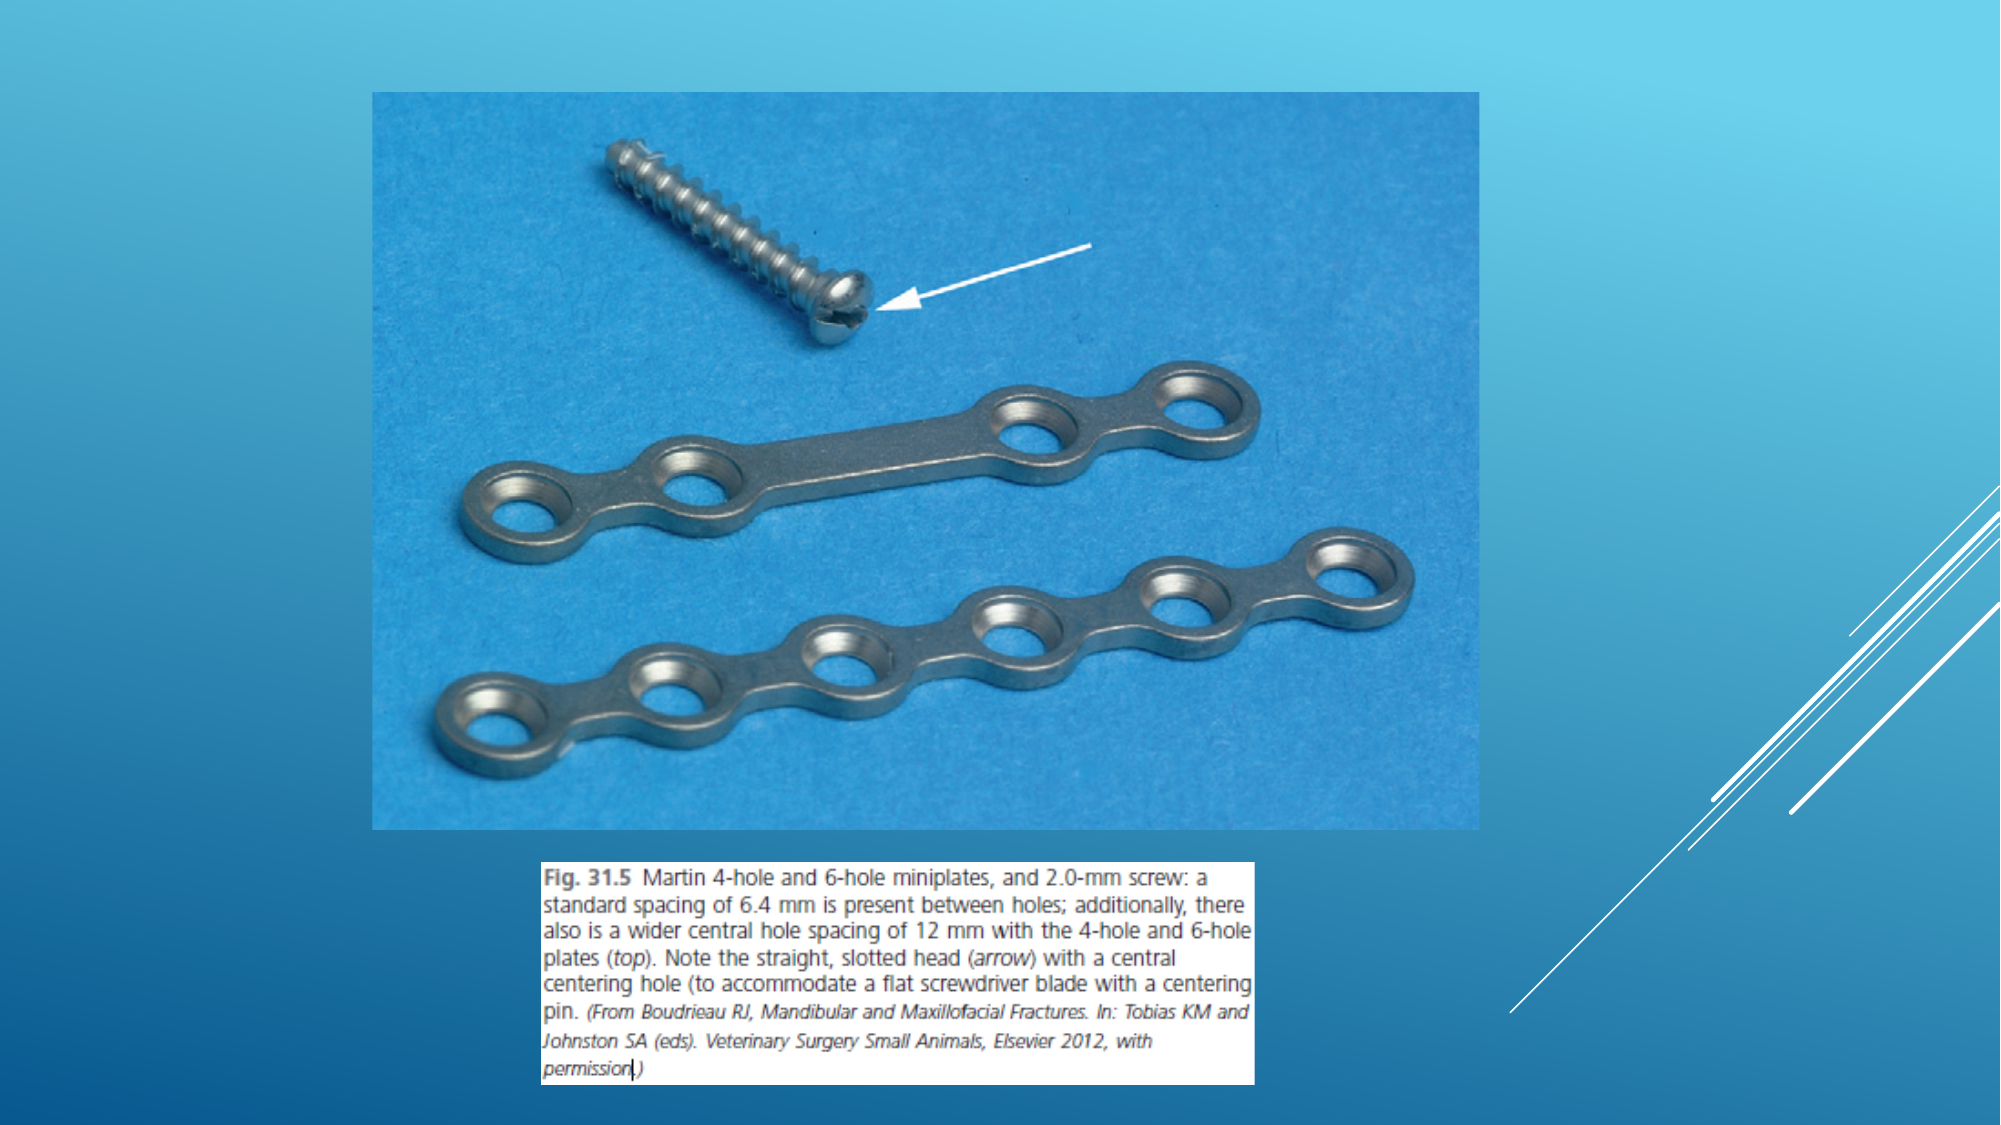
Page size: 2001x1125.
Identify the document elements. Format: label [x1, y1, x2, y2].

picture [372, 92, 1480, 830]
picture [540, 862, 1255, 1086]
